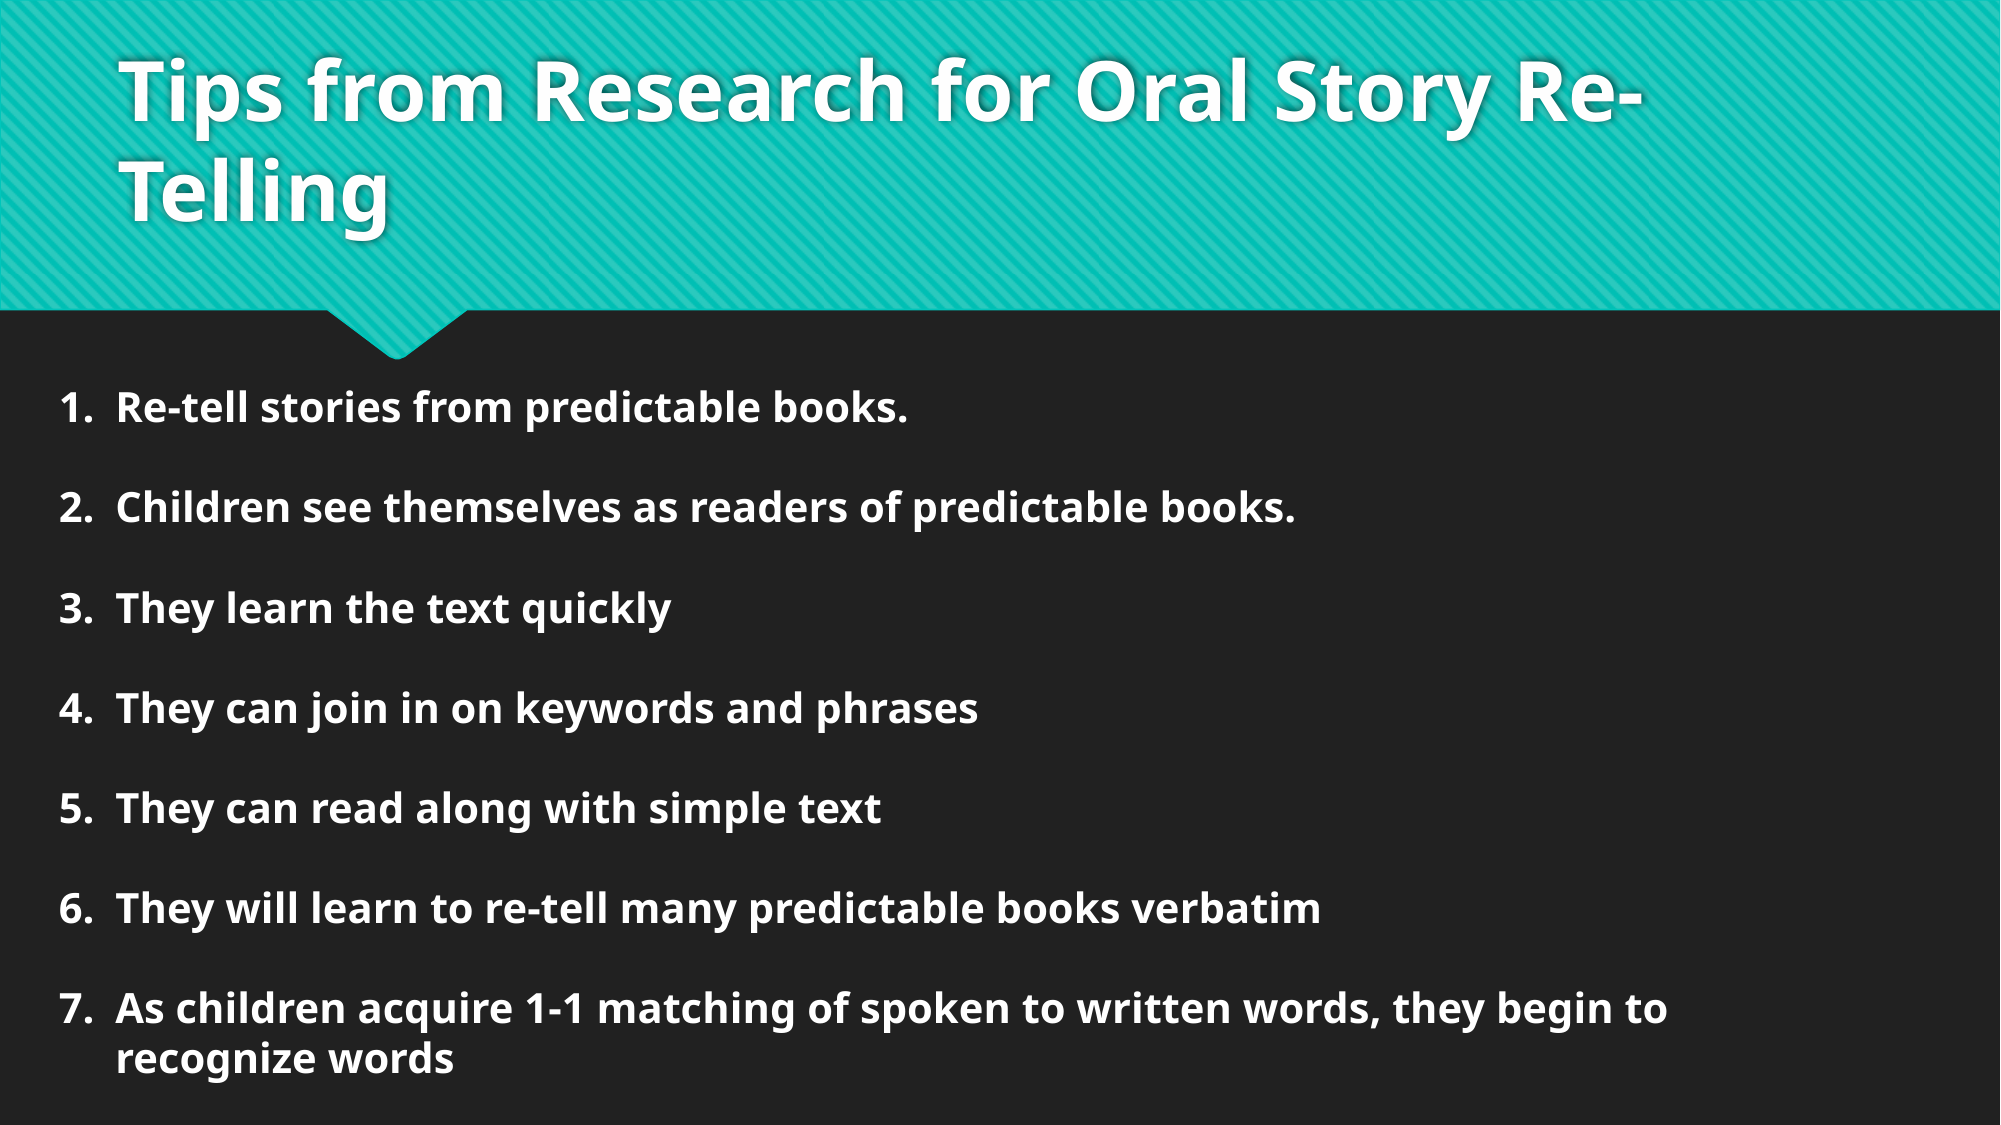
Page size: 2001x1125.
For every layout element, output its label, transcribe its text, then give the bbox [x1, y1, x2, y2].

text_box Re-tell stories from predictable books. Children see themselves as readers of predictable books. They learn the text quickly They can join in on keywords and phrases They can read along with simple text They will learn to re-tell many predictable books verbatim As children acquire 1-1 matching of spoken to written words, they begin to recognize words [44, 373, 1840, 1089]
title Tips from Research for Oral Story Re-Telling [102, 86, 1915, 246]
